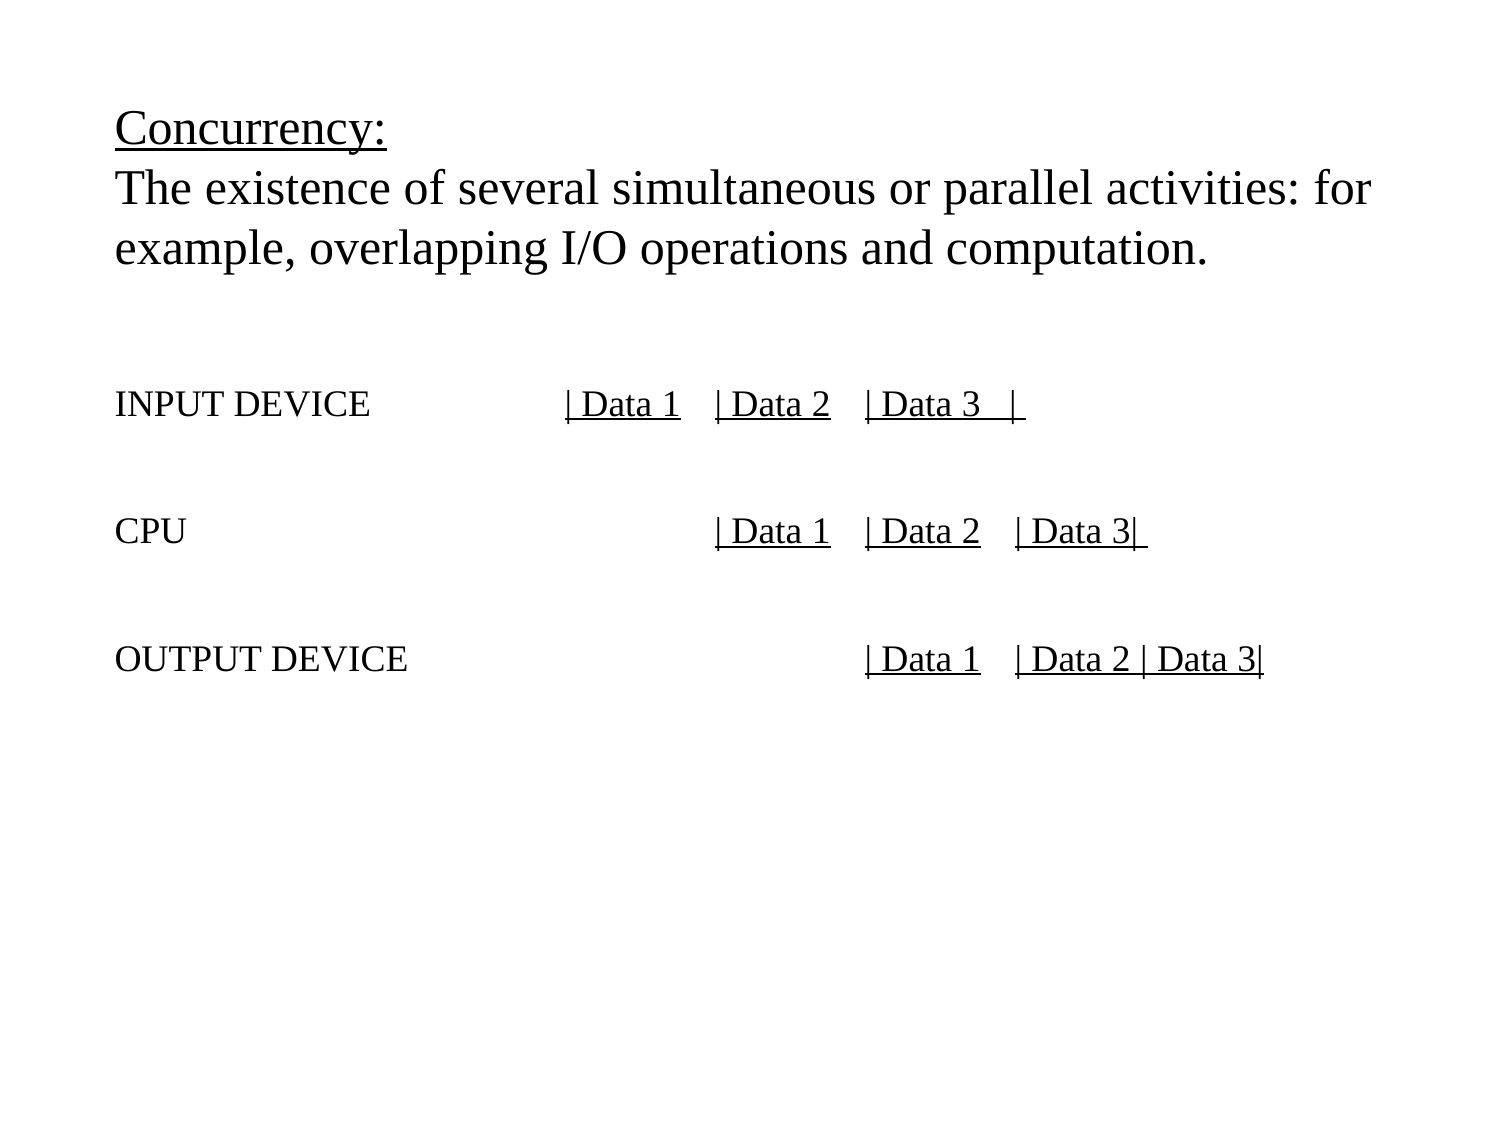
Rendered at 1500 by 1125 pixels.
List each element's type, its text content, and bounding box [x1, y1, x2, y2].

text_box Concurrency: The existence of several simultaneous or parallel activities: for example, overlapping I/O operations and computation. INPUT DEVICE | Data 1 | Data 2 | Data 3 | CPU | Data 1 | Data 2 | Data 3| OUTPUT DEVICE | Data 1 | Data 2 | Data 3| [99, 87, 1463, 750]
